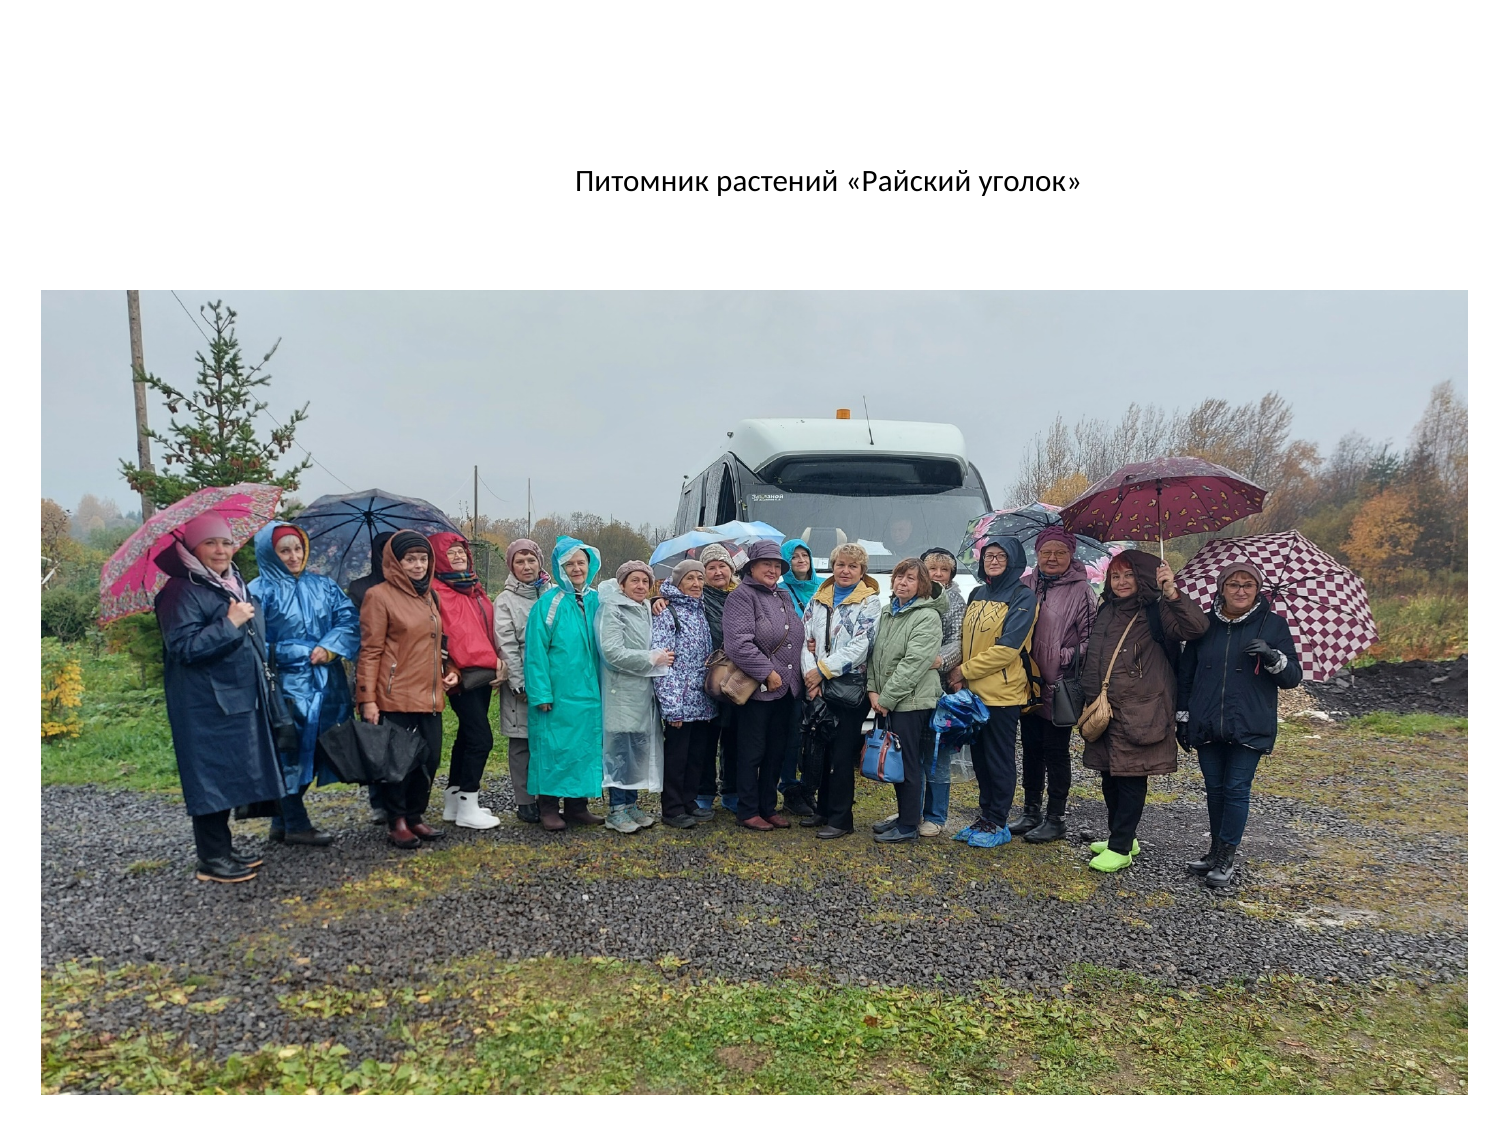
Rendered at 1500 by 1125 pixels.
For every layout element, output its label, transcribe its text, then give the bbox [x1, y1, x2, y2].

title Питомник растений «Райский уголок» [191, 113, 1467, 244]
picture [41, 290, 1468, 1095]
